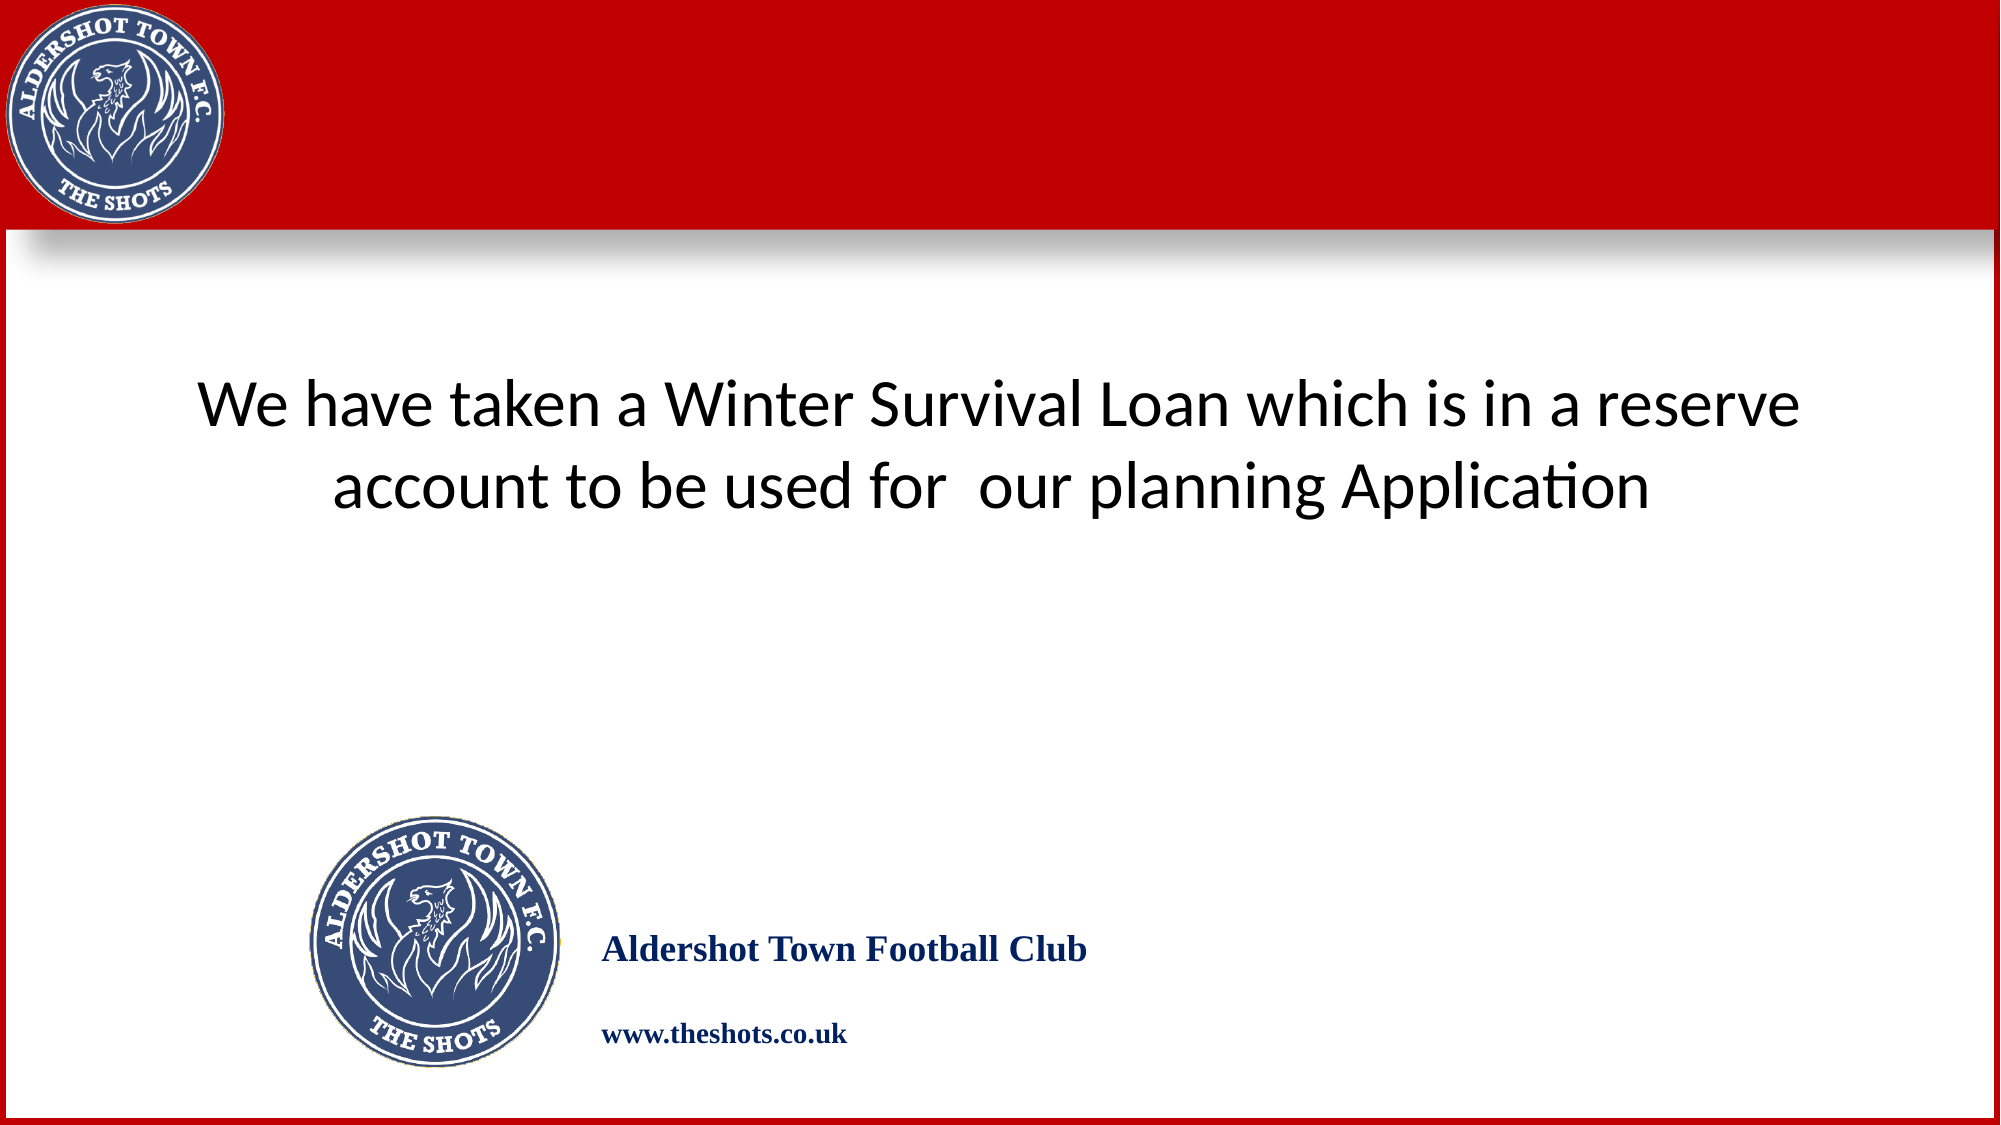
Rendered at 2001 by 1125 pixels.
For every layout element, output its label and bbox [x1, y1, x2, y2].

text_box [0, 0, 2000, 1125]
